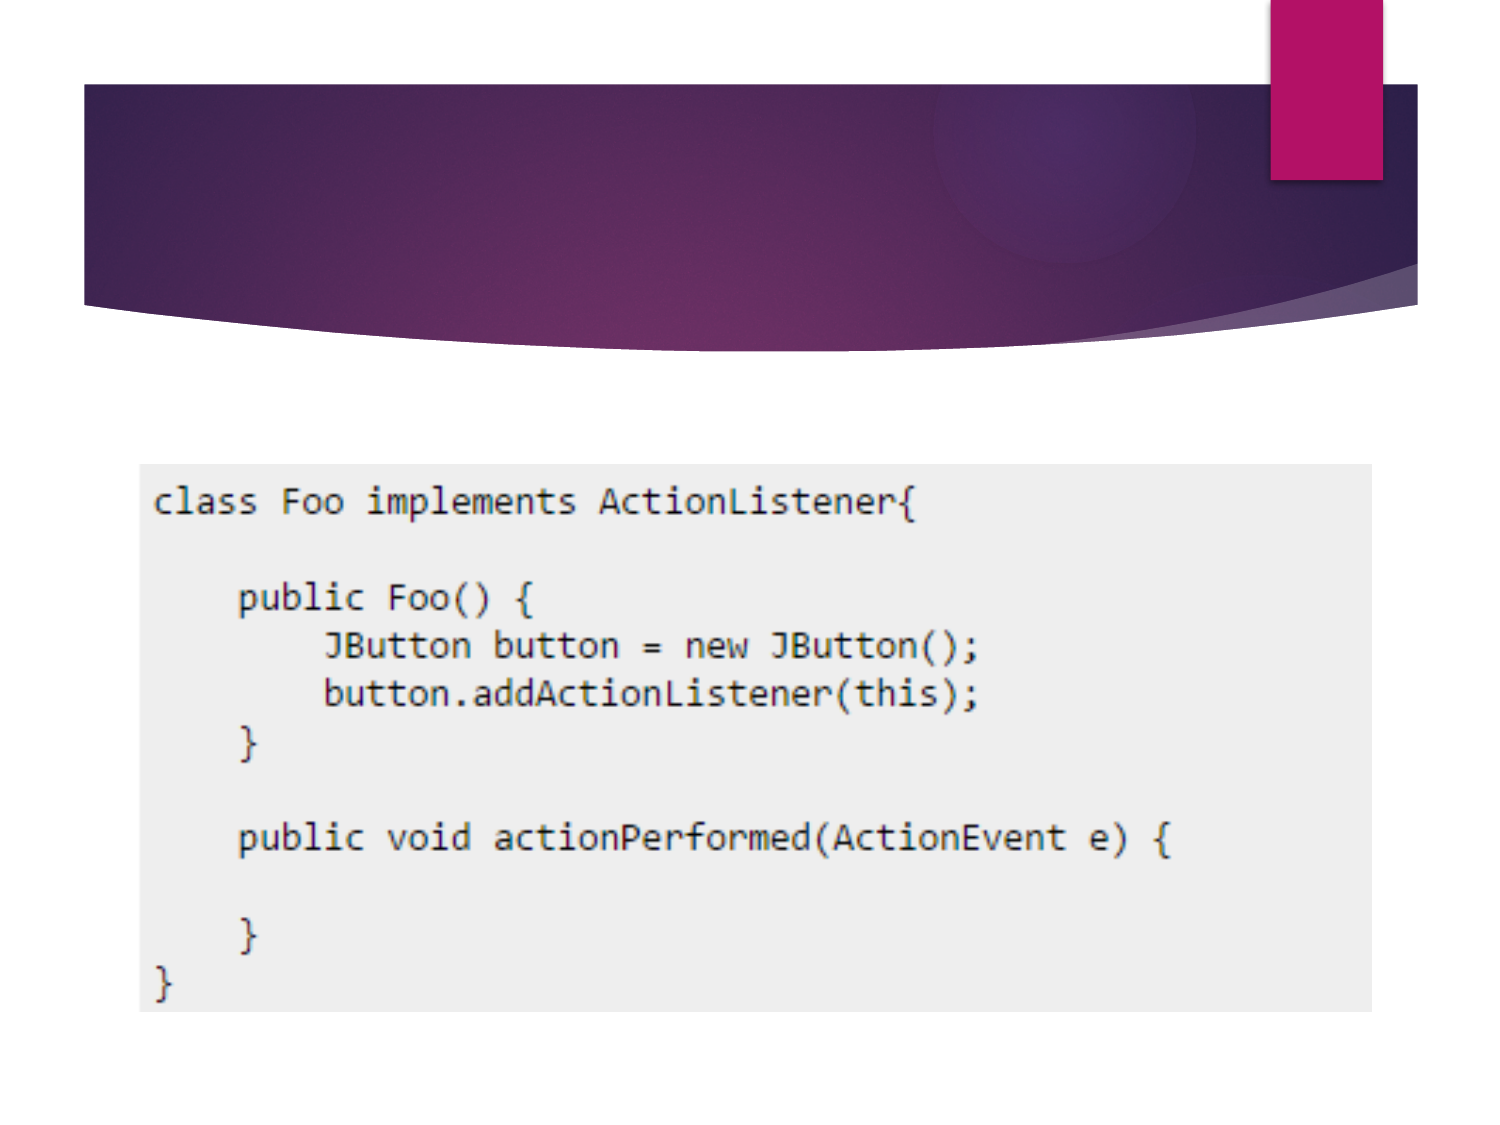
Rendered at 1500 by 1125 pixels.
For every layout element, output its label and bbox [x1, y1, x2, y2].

list [135, 464, 1372, 1013]
